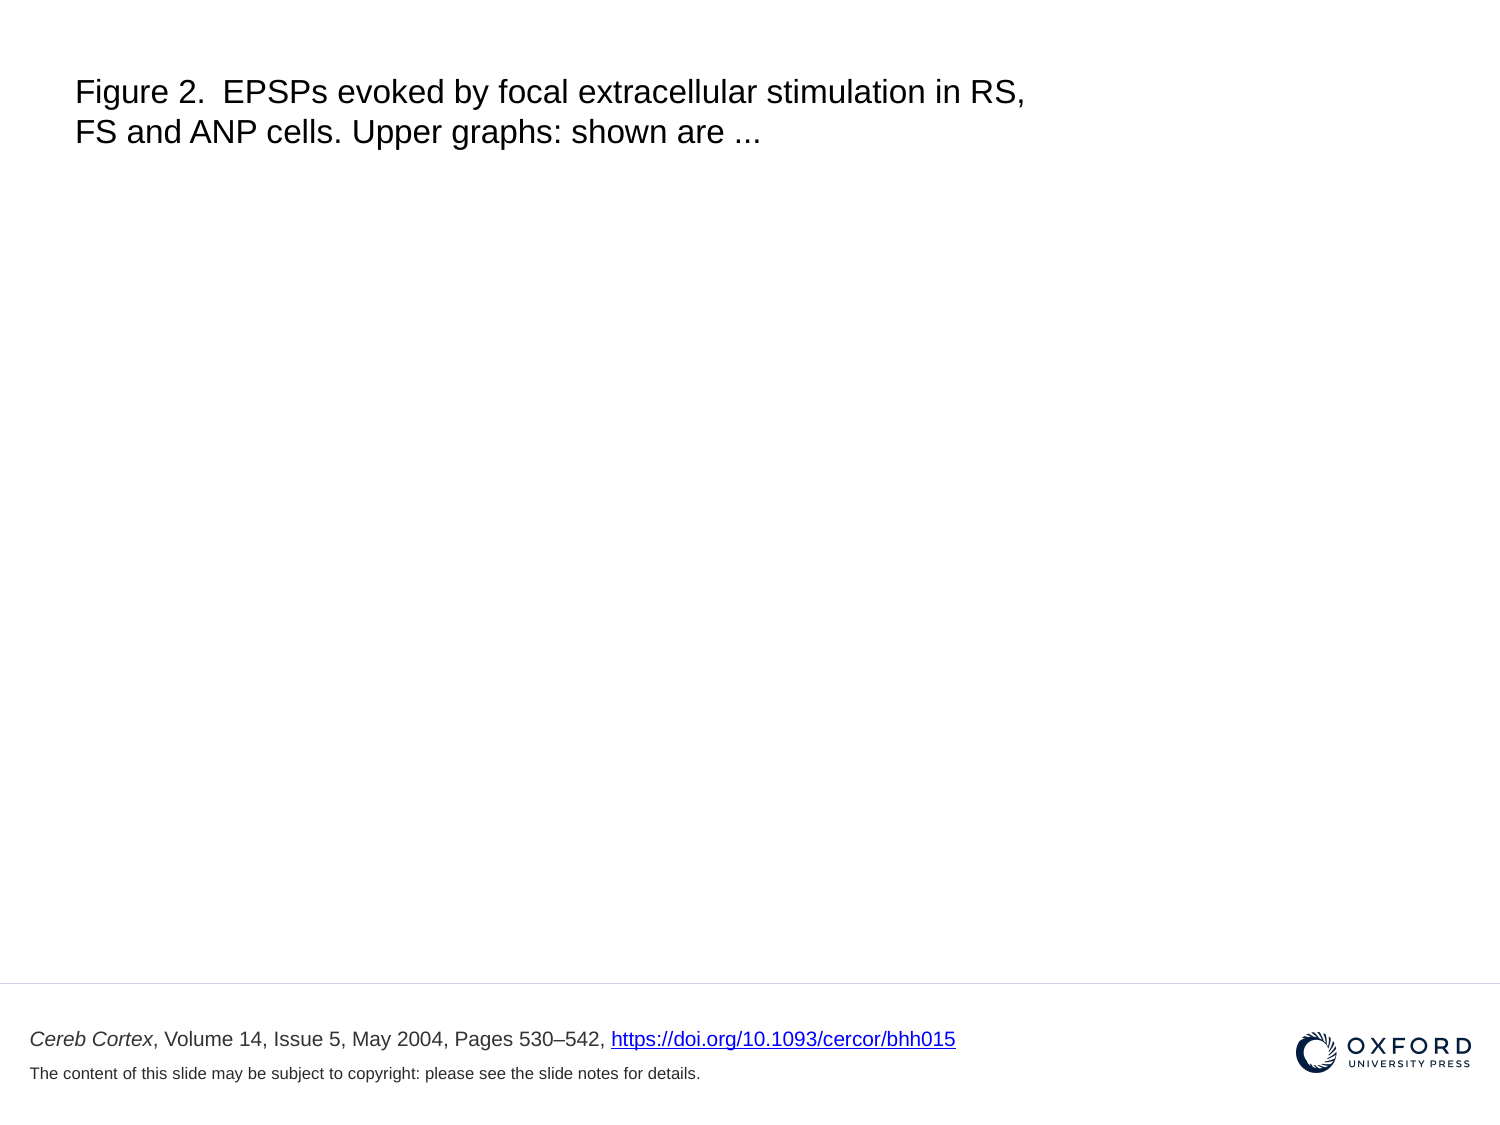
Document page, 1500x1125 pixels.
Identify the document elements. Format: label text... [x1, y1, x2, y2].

title Figure 2. EPSPs evoked by focal extracellular stimulation in RS, FS and ANP cells. Upper graphs: shown are ... [75, 69, 1078, 171]
picture [1296, 1032, 1471, 1073]
footer Cereb Cortex, Volume 14, Issue 5, May 2004, Pages 530–542, https://doi.org/10.1093/cercor/bhh015 The content of this slide may be subject to copyright: please see the slide notes for details. [0, 983, 1260, 1125]
